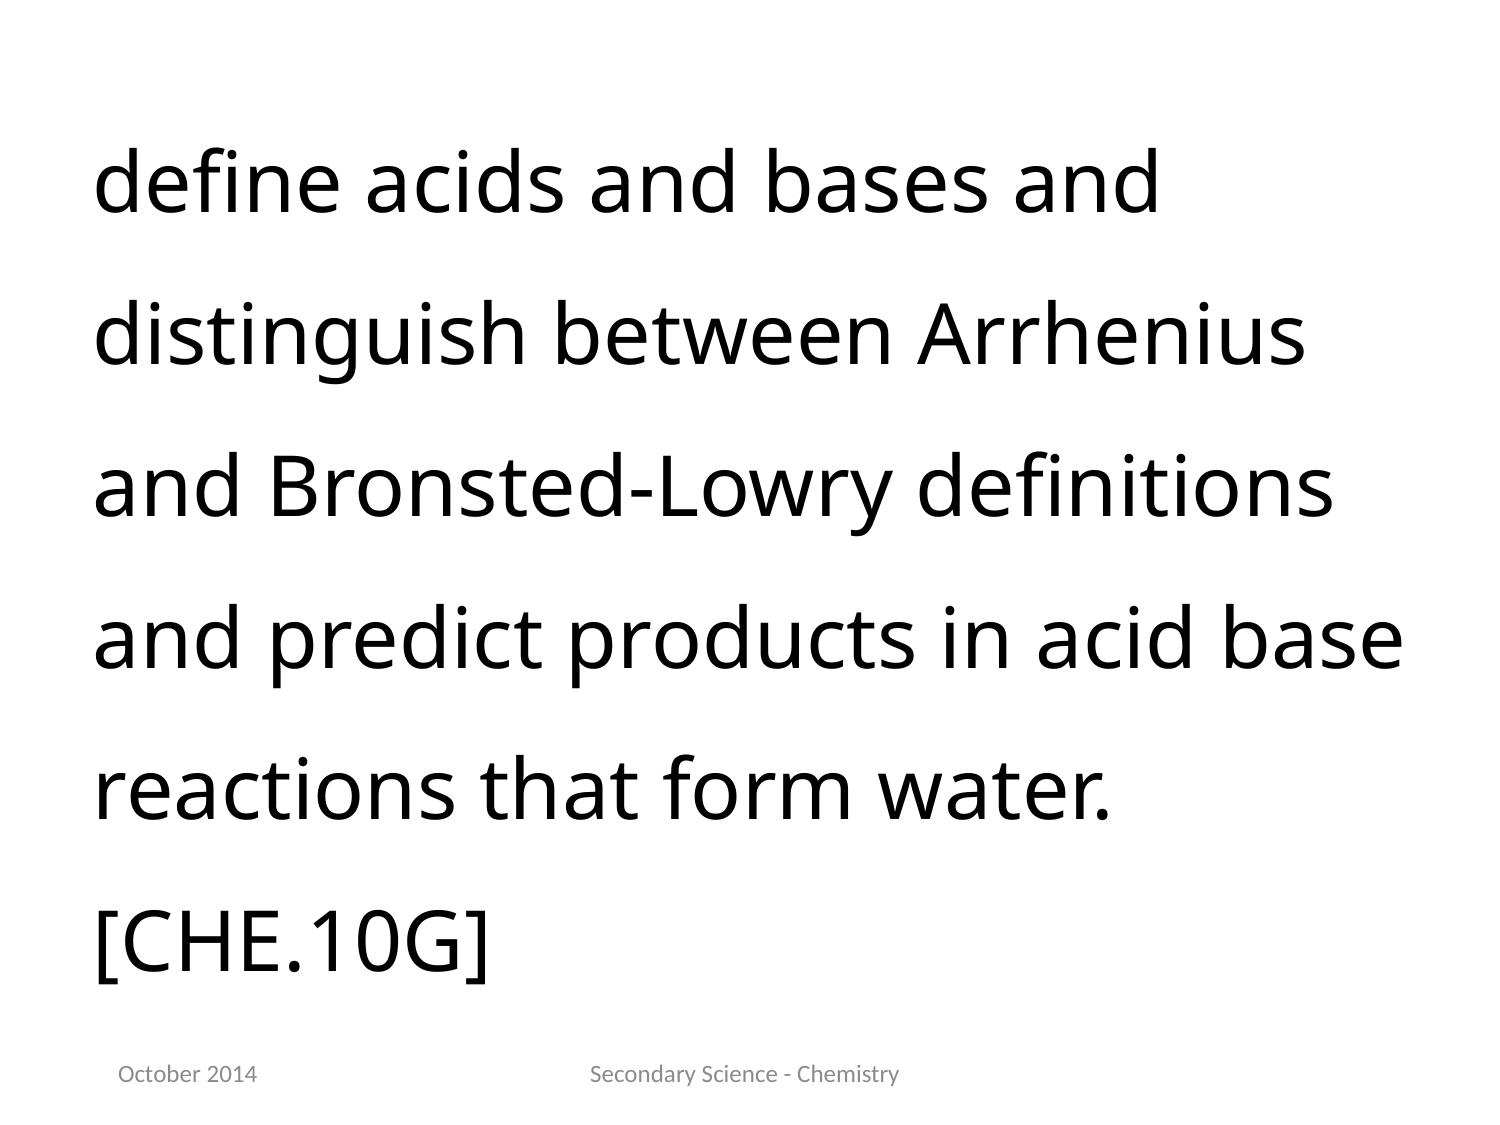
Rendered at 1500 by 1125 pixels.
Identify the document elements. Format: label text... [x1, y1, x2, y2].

subtitle define acids and bases and distinguish between Arrhenius and Bronsted-Lowry definitions and predict products in acid base reactions that form water.[CHE.10G] [78, 70, 1429, 1014]
footer Secondary Science - Chemistry [492, 1042, 999, 1103]
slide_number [103, 1042, 441, 1103]
